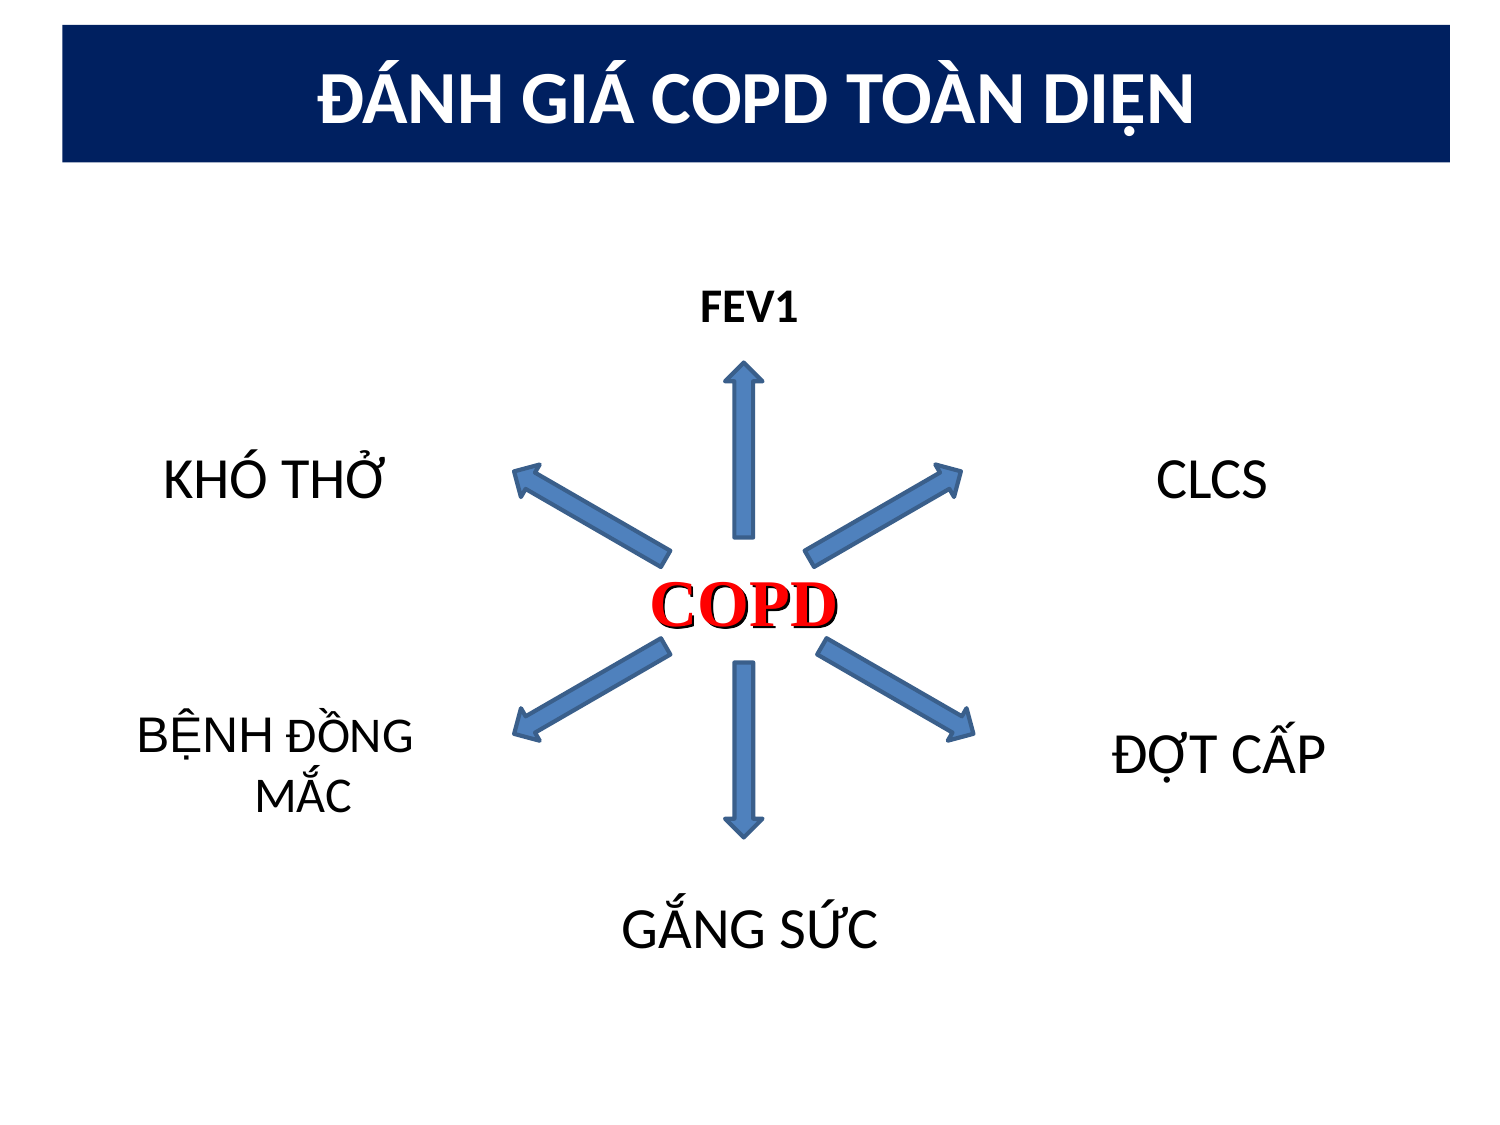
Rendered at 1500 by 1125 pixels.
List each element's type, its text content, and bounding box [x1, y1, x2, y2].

list FEV1 [525, 200, 975, 350]
list KHÓ THỞ [87, 399, 463, 550]
text_box [802, 462, 963, 569]
text_box [723, 660, 765, 840]
text_box [815, 636, 976, 743]
title ĐÁNH GIÁ COPD TOÀN DIỆN [62, 24, 1450, 163]
text_box [723, 360, 765, 540]
list BỆNH ĐỒNG MẮC [87, 687, 463, 838]
text_box [512, 462, 673, 570]
list CLCS [1025, 399, 1400, 550]
list ĐỢT CẤP [1025, 675, 1413, 825]
list GẮNG SỨC [525, 849, 975, 1000]
text_box [512, 636, 673, 743]
text_box COPD [549, 524, 938, 675]
